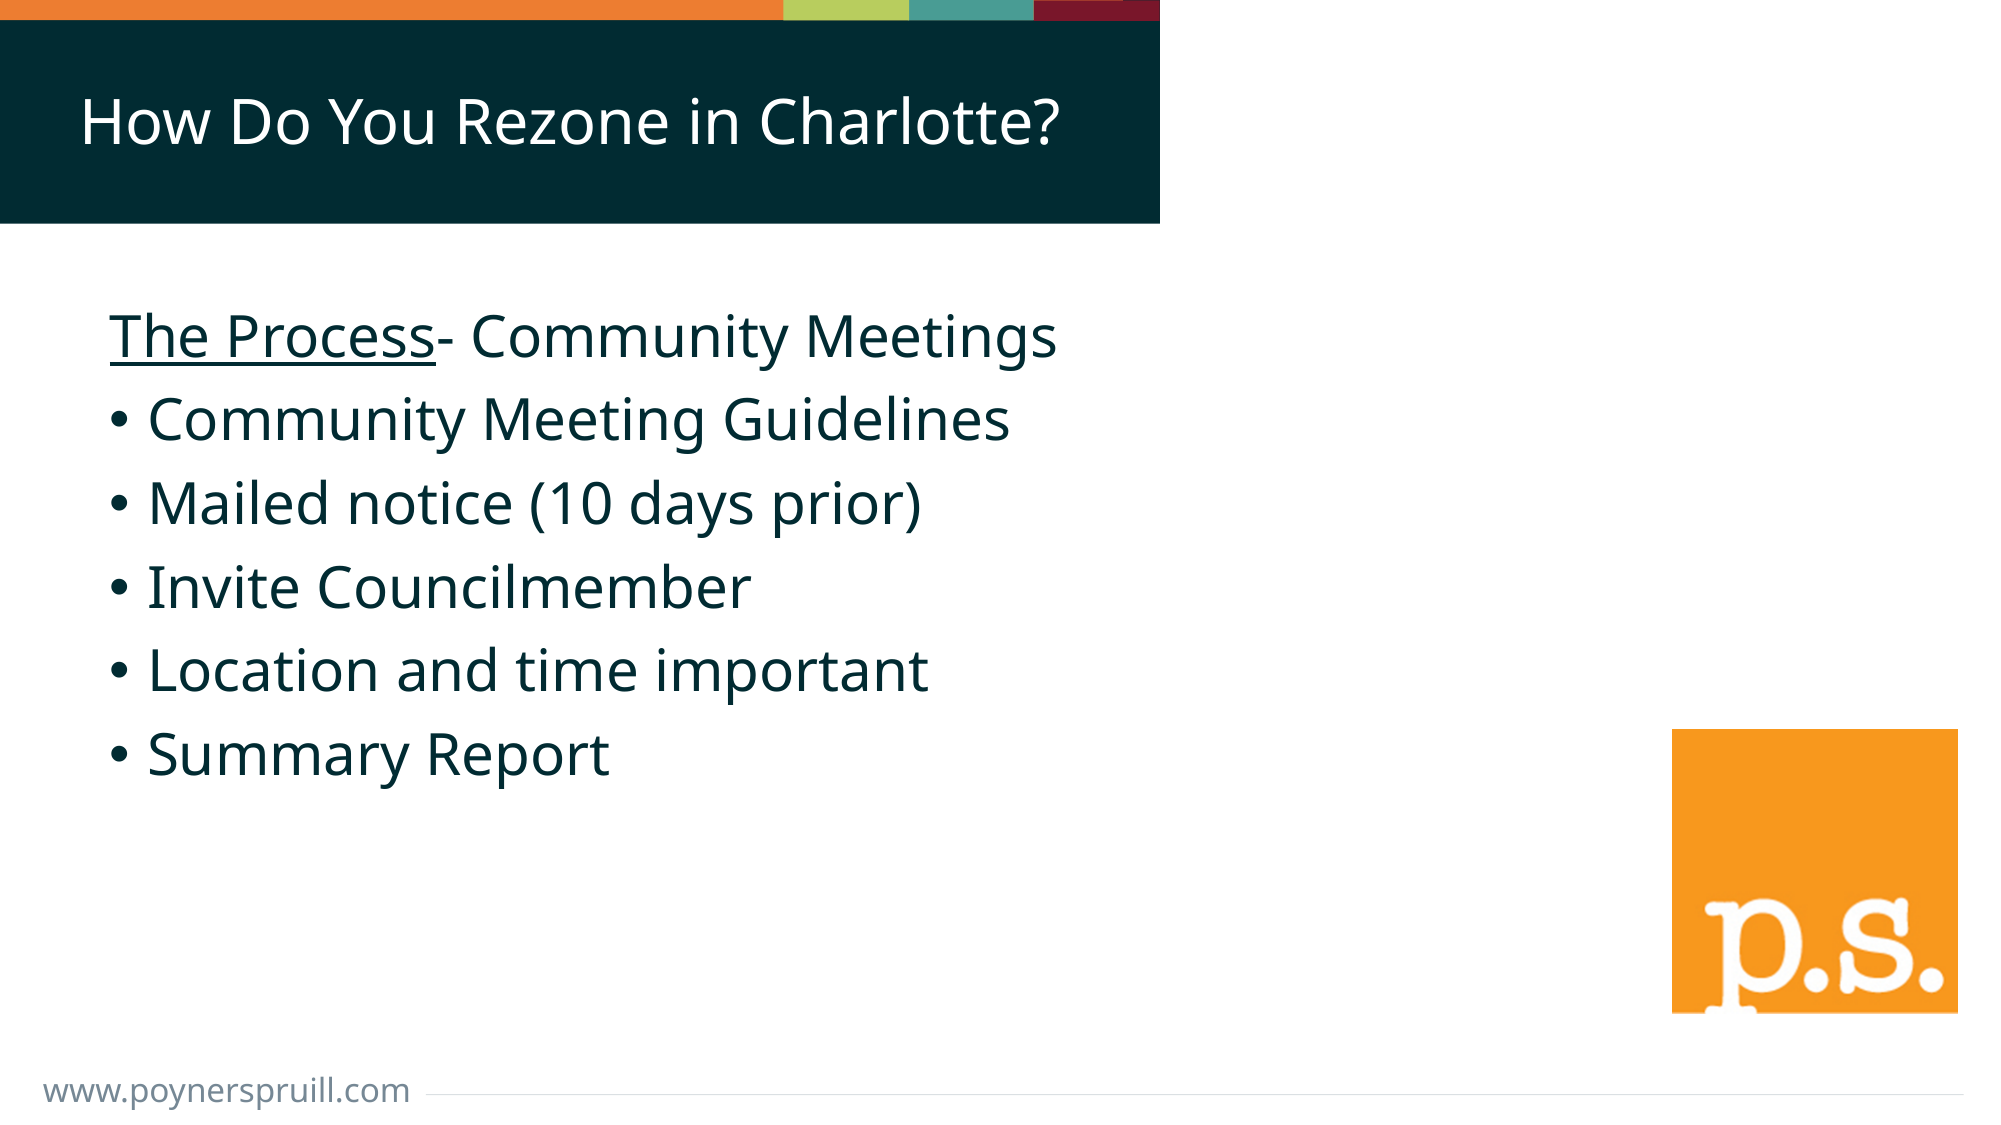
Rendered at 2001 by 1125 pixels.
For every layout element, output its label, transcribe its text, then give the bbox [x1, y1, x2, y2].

picture [1672, 729, 1958, 1014]
list The Process- Community Meetings Community Meeting Guidelines Mailed notice (10 days prior) Invite Councilmember Location and time important Summary Report [94, 299, 1658, 1014]
list How Do You Rezone in Charlotte? [64, 83, 1160, 223]
